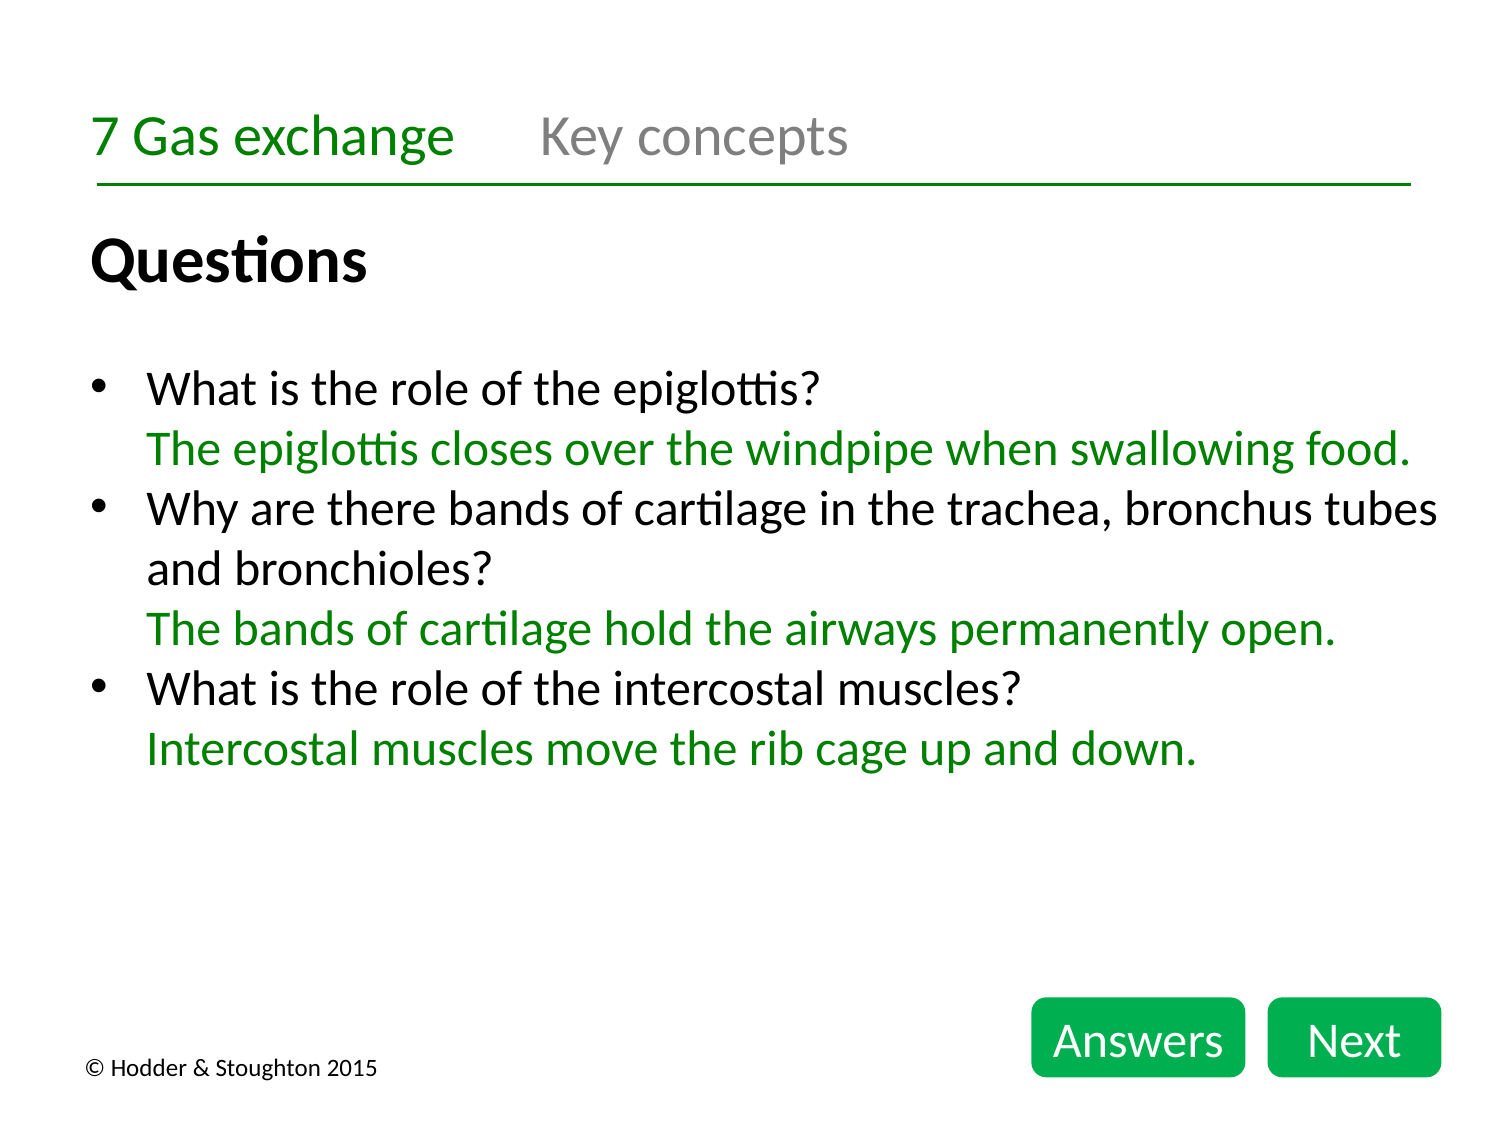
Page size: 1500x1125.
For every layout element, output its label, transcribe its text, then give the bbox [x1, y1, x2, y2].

text_box Next [1267, 997, 1442, 1078]
text_box Answers [1031, 997, 1246, 1078]
list Questions What is the role of the epiglottis? The epiglottis closes over the windpipe when swallowing food. Why are there bands of cartilage in the trachea, bronchus tubes and bronchioles? The bands of cartilage hold the airways permanently open. What is the role of the intercostal muscles? Intercostal muscles move the rib cage up and down. [75, 208, 1471, 1038]
text_box © Hodder & Stoughton 2015 [84, 1051, 379, 1082]
text_box 7 Gas exchange Key concepts [74, 97, 1425, 220]
